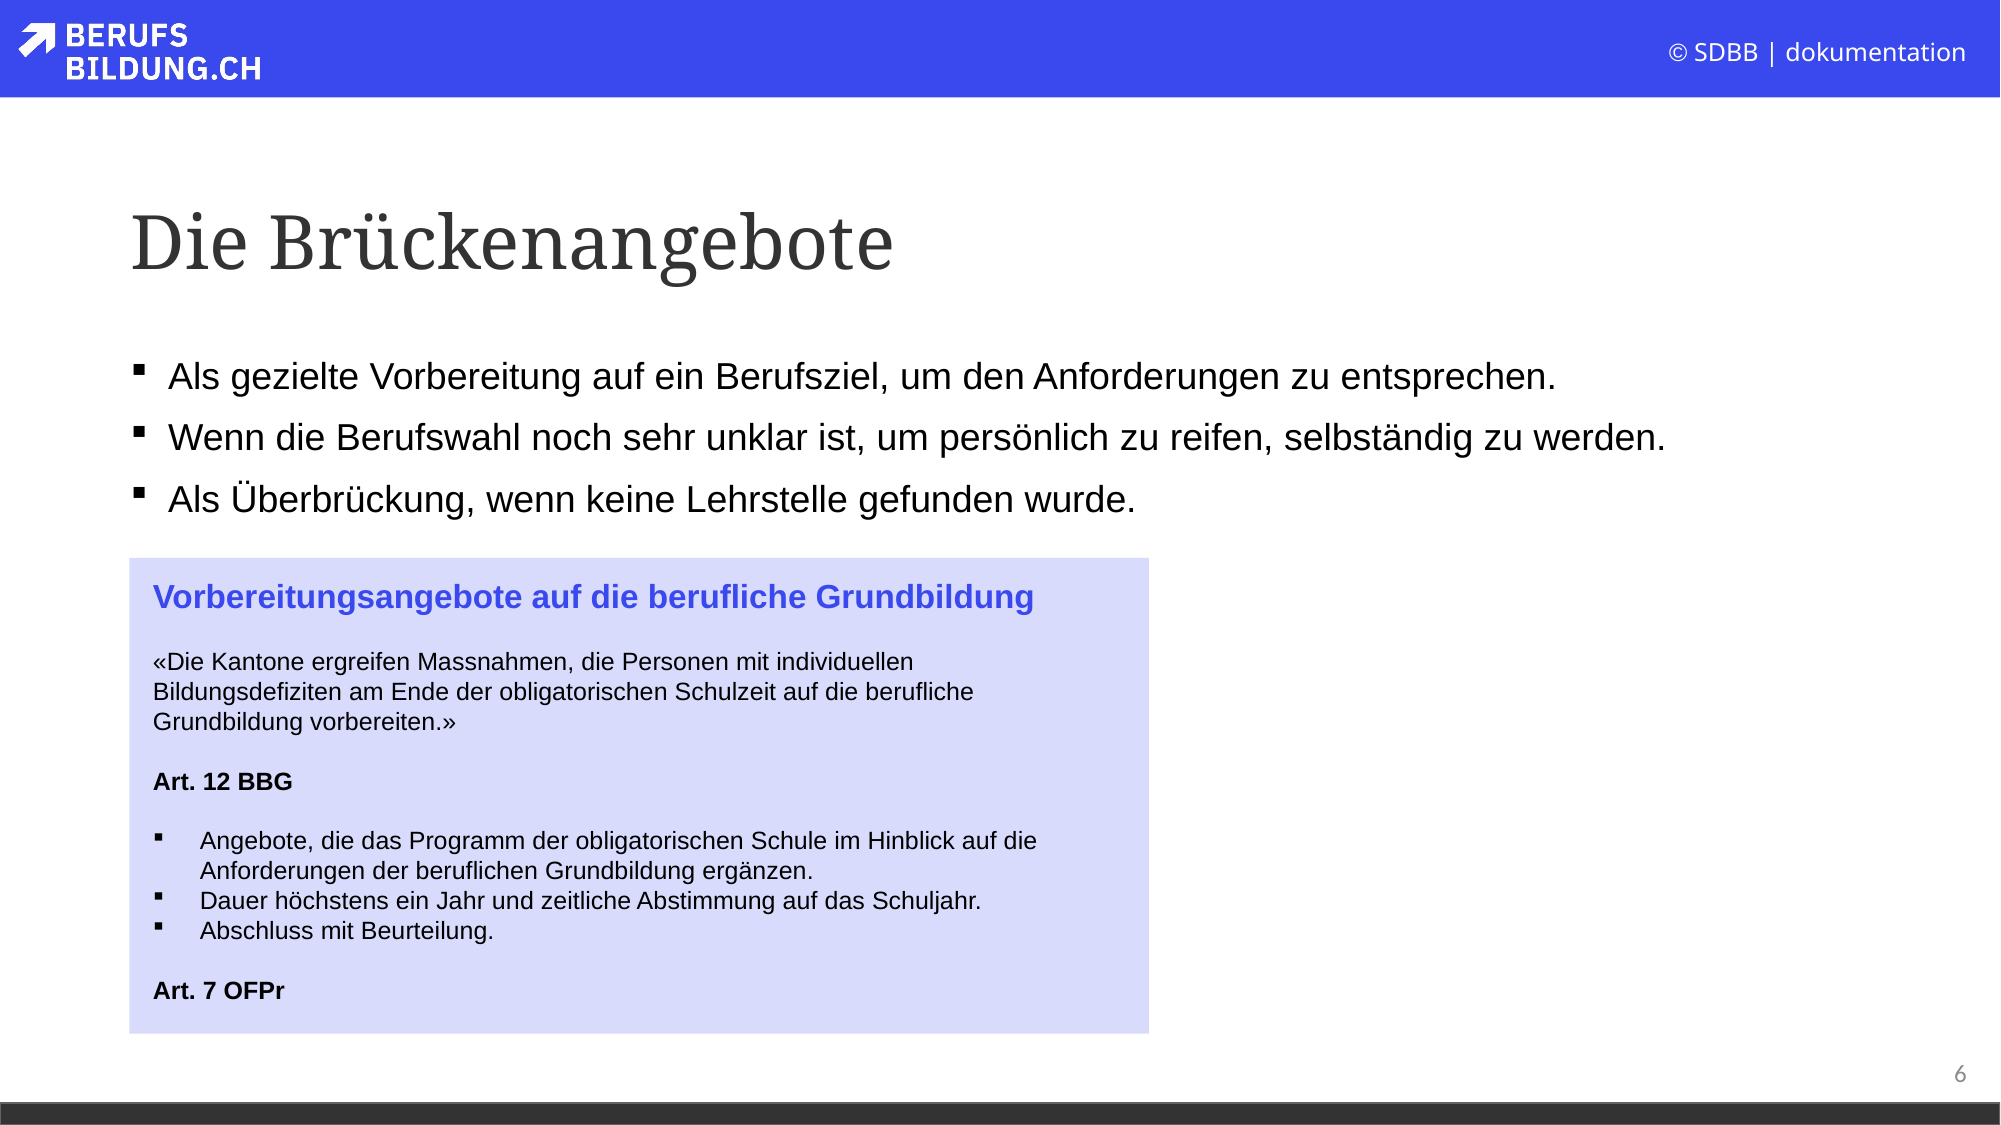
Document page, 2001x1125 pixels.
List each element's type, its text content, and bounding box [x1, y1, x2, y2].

slide_number 6 [1531, 1042, 1982, 1103]
text_box Vorbereitungsangebote auf die berufliche Grundbildung «Die Kantone ergreifen Massnahmen, die Personen mit individuellen Bildungsdefiziten am Ende der obligatorischen Schulzeit auf die berufliche Grundbildung vorbereiten.» Art. 12 BBG Angebote, die das Programm der obligatorischen Schule im Hinblick auf die Anforderungen der beruflichen Grundbildung ergänzen. Dauer höchstens ein Jahr und zeitliche Abstimmung auf das Schuljahr. Abschluss mit Beurteilung. Art. 7 OFPr [128, 557, 1150, 1035]
title Die Brückenangebote [115, 136, 1438, 355]
picture [18, 23, 260, 80]
list Als gezielte Vorbereitung auf ein Berufsziel, um den Anforderungen zu entsprechen. Wenn die Berufswahl noch sehr unklar ist, um persönlich zu reifen, selbständig zu werden. Als Überbrückung, wenn keine Lehrstelle gefunden wurde. [115, 349, 1841, 1016]
